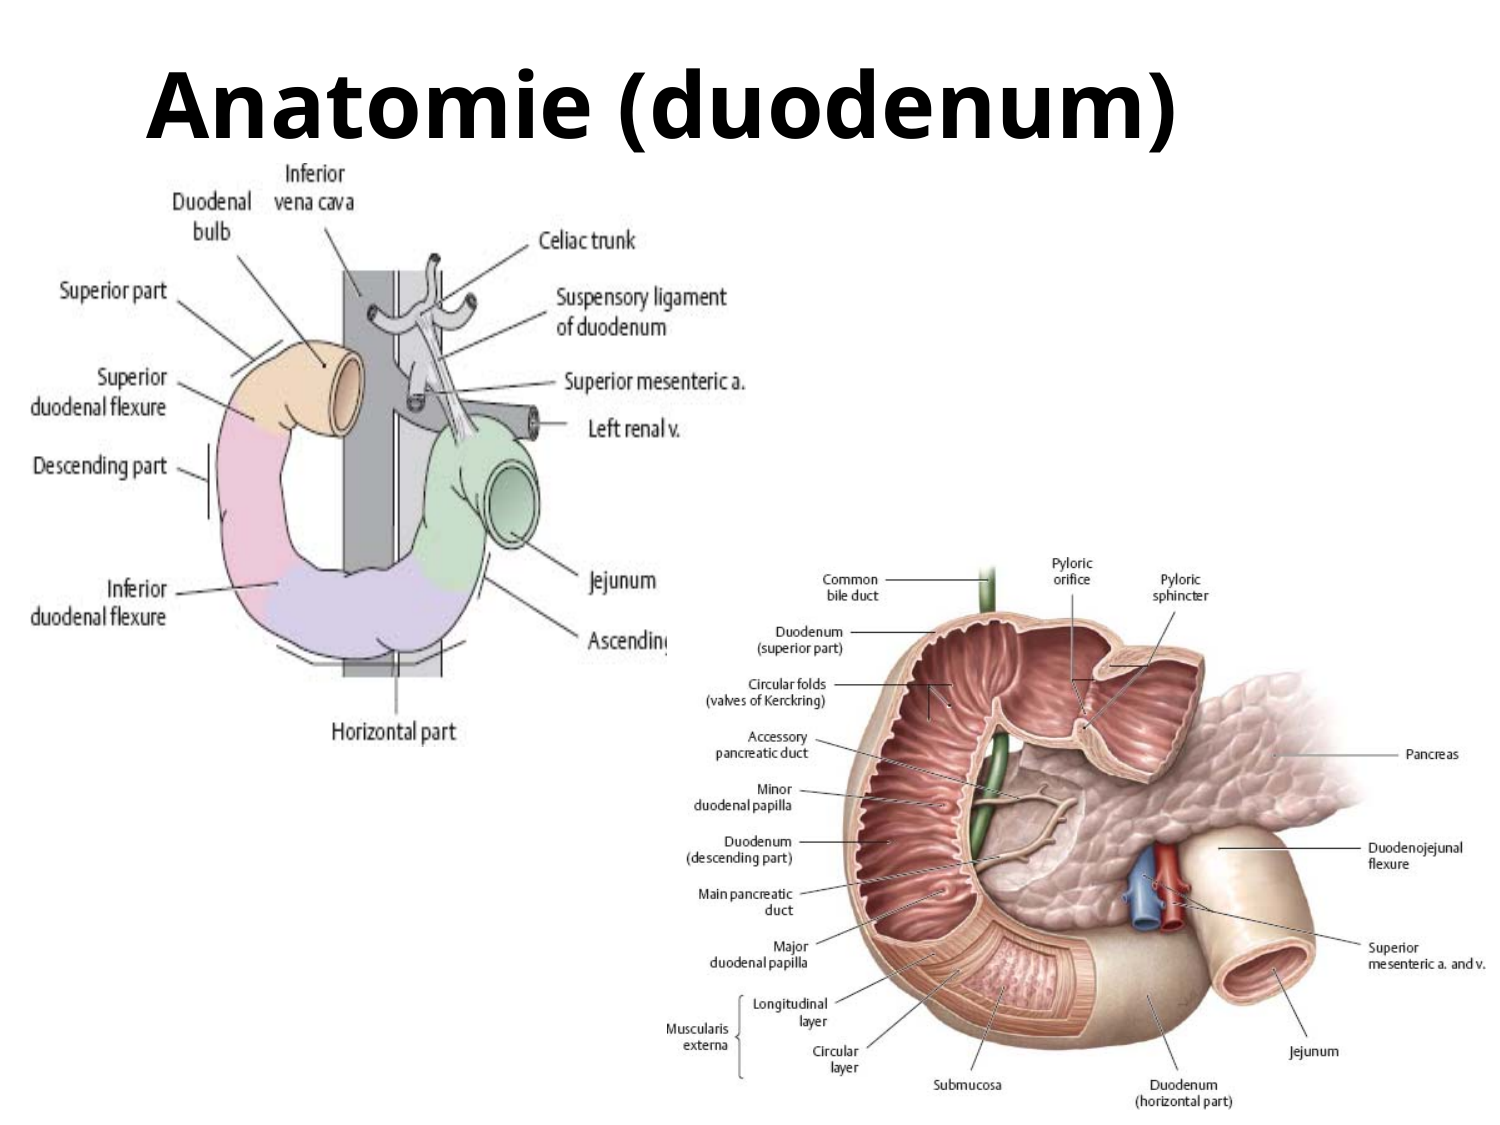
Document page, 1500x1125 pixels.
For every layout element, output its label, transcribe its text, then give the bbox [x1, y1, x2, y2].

picture [667, 557, 1486, 1110]
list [30, 163, 746, 747]
title Anatomie (duodenum) [131, 0, 1426, 218]
